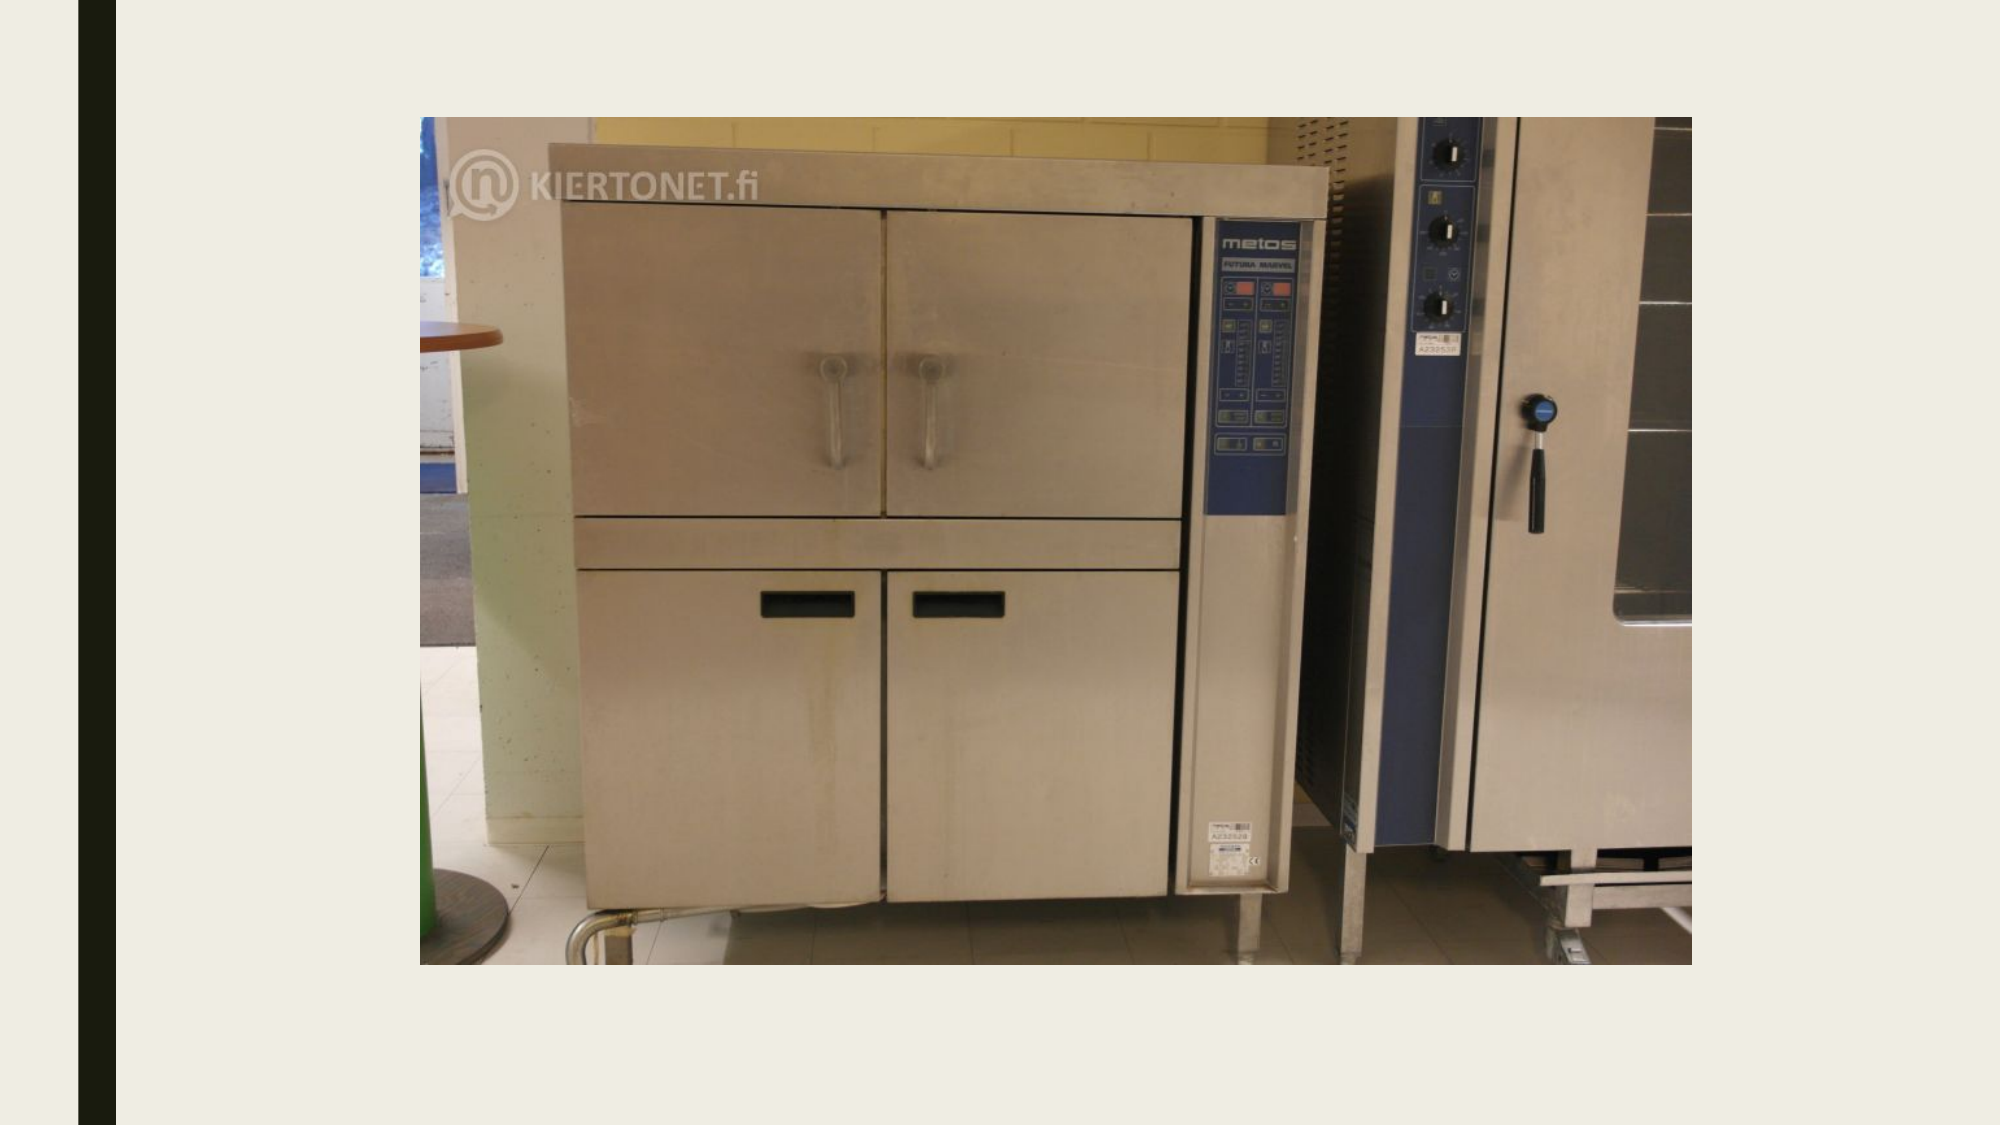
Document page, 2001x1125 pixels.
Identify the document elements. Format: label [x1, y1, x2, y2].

picture [420, 117, 1692, 965]
